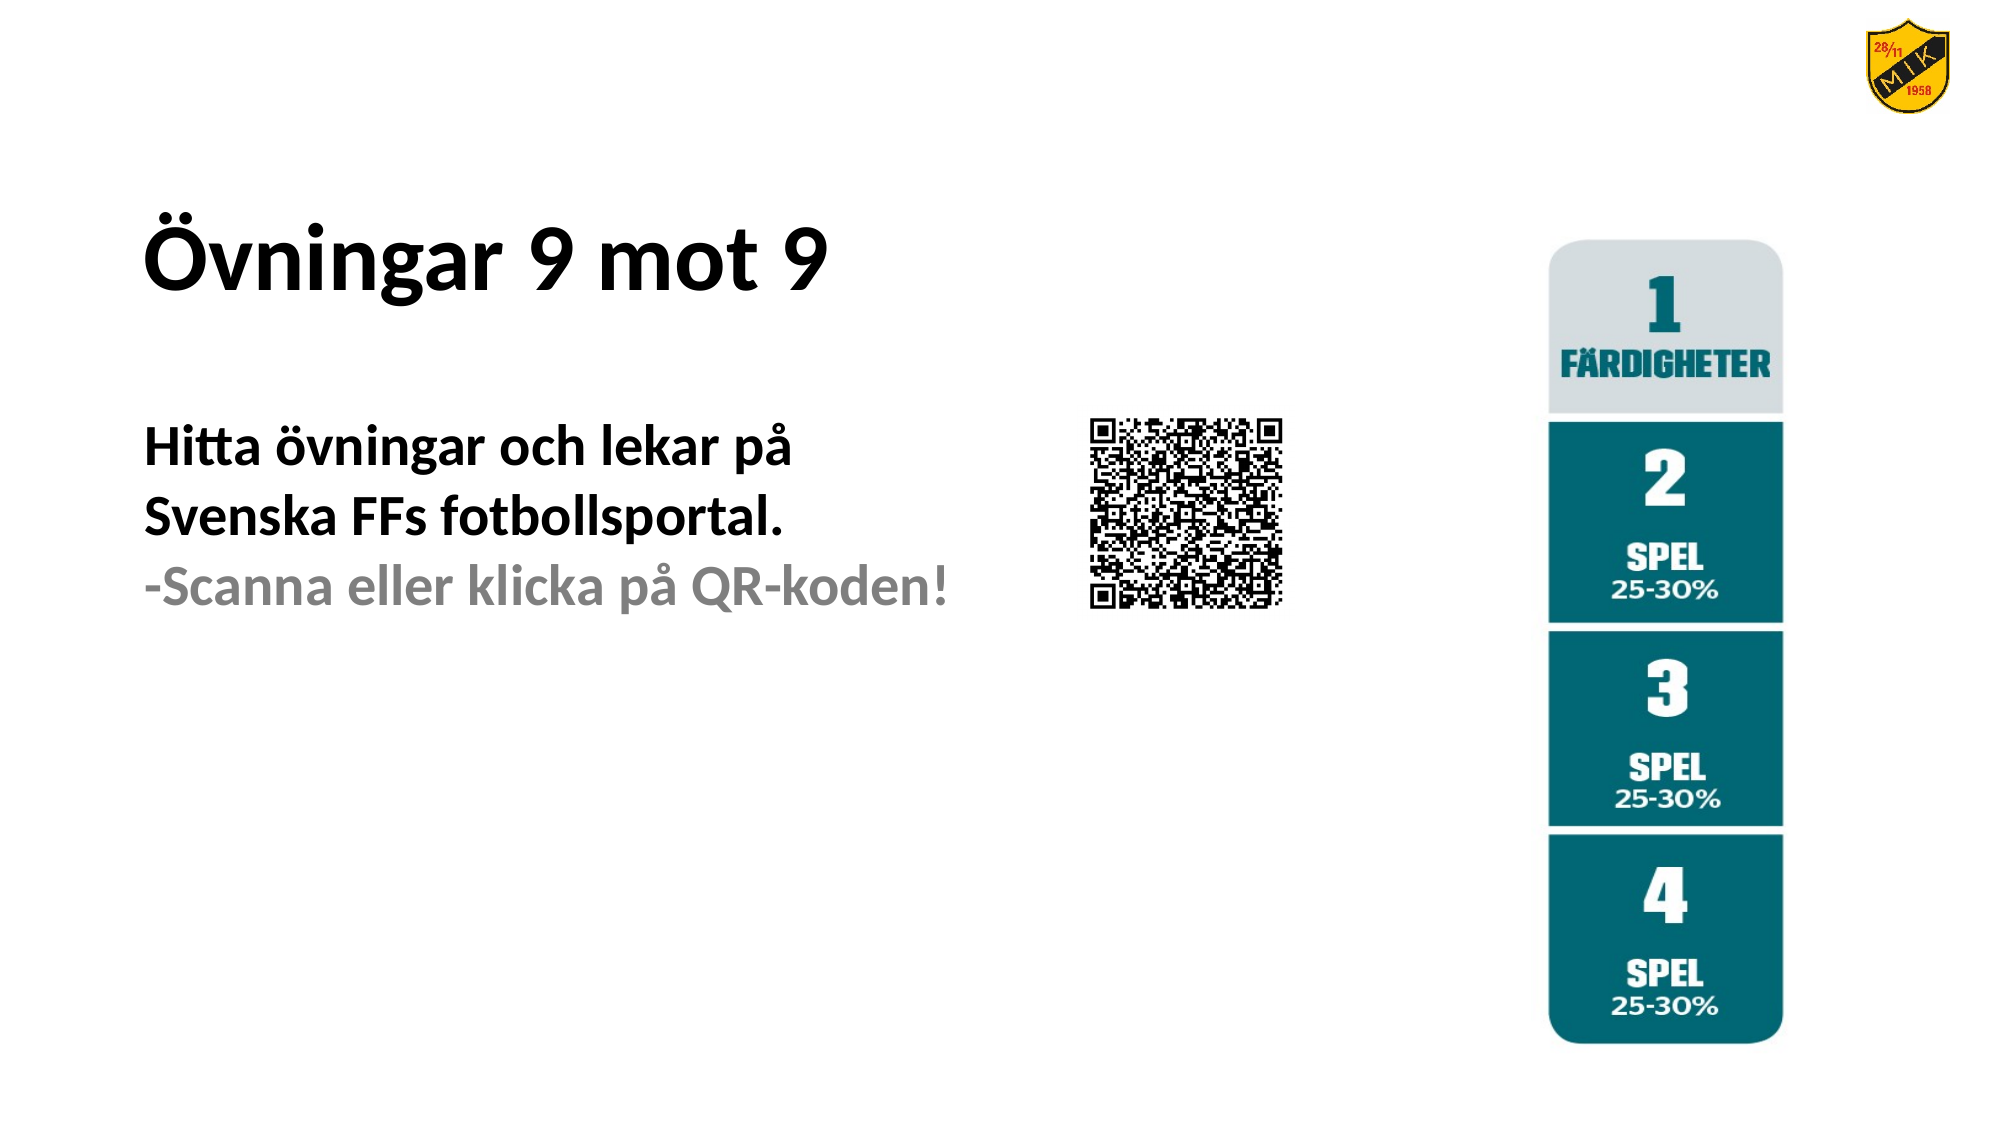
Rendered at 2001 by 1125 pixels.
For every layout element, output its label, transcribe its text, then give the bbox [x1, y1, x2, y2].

text_box Hitta övningar och lekar på Svenska FFs fotbollsportal. -Scanna eller klicka på QR-koden! [129, 399, 1000, 625]
picture [1077, 405, 1295, 621]
picture [1866, 18, 1950, 114]
picture [1531, 220, 1802, 1066]
text_box Övningar 9 mot 9 [128, 192, 1142, 319]
